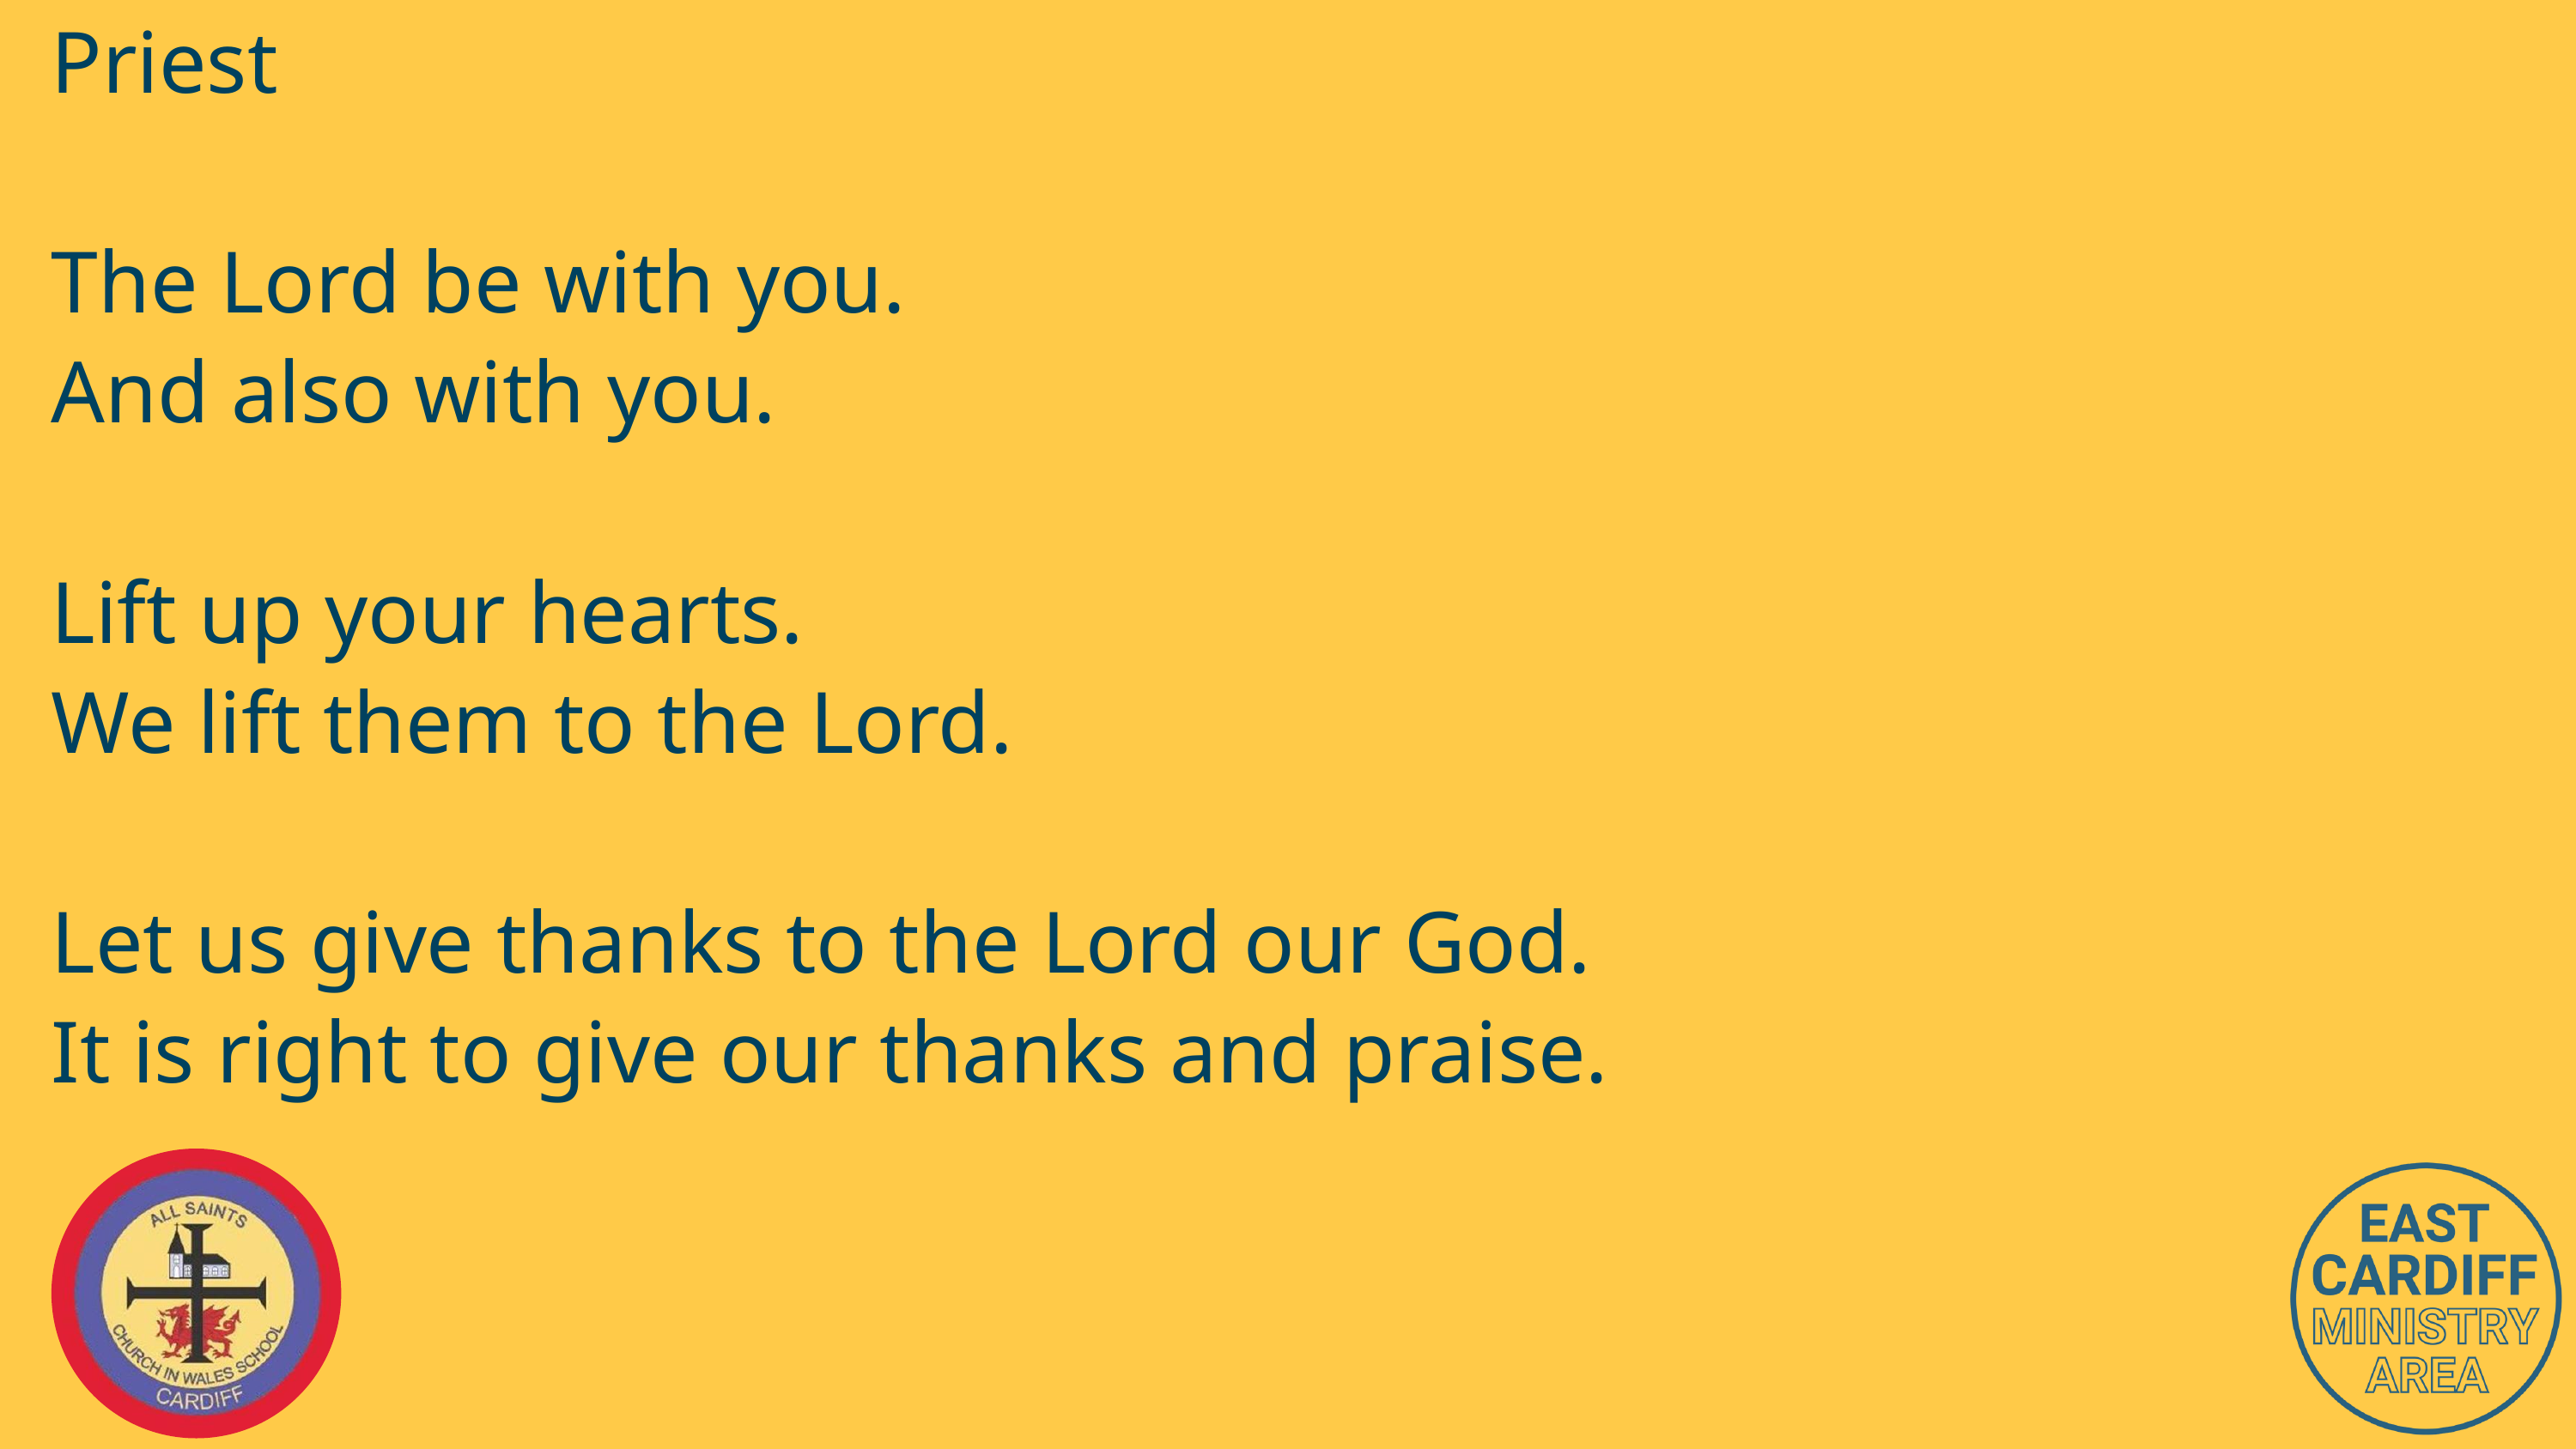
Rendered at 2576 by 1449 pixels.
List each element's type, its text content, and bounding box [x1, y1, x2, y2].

text_box Priest The Lord be with you. And also with you. Lift up your hearts. We lift them to the Lord. Let us give thanks to the Lord our God. It is right to give our thanks and praise. [51, 0, 2427, 1449]
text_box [51, 1148, 342, 1439]
picture [2275, 1148, 2576, 1449]
